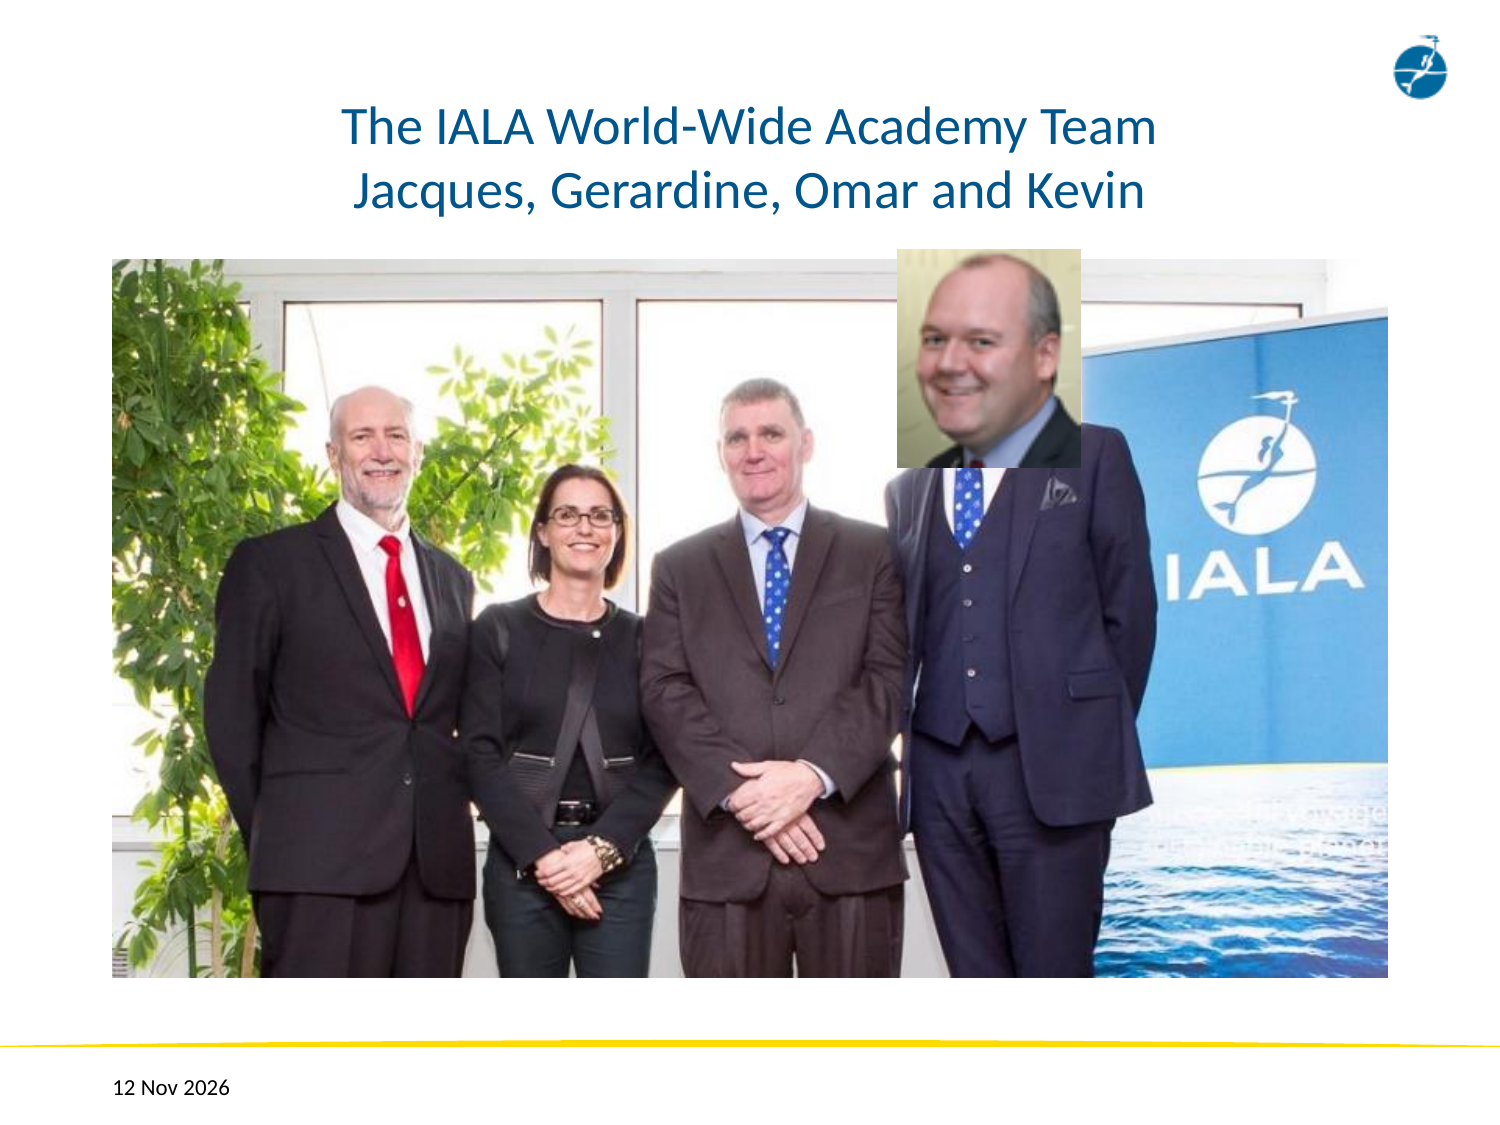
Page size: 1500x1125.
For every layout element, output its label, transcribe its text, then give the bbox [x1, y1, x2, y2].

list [111, 258, 1389, 979]
title The IALA World-Wide Academy Team Jacques, Gerardine, Omar and Kevin [112, 0, 1388, 220]
picture [897, 249, 1081, 469]
slide_number 12-Feb-19 [112, 1046, 461, 1125]
